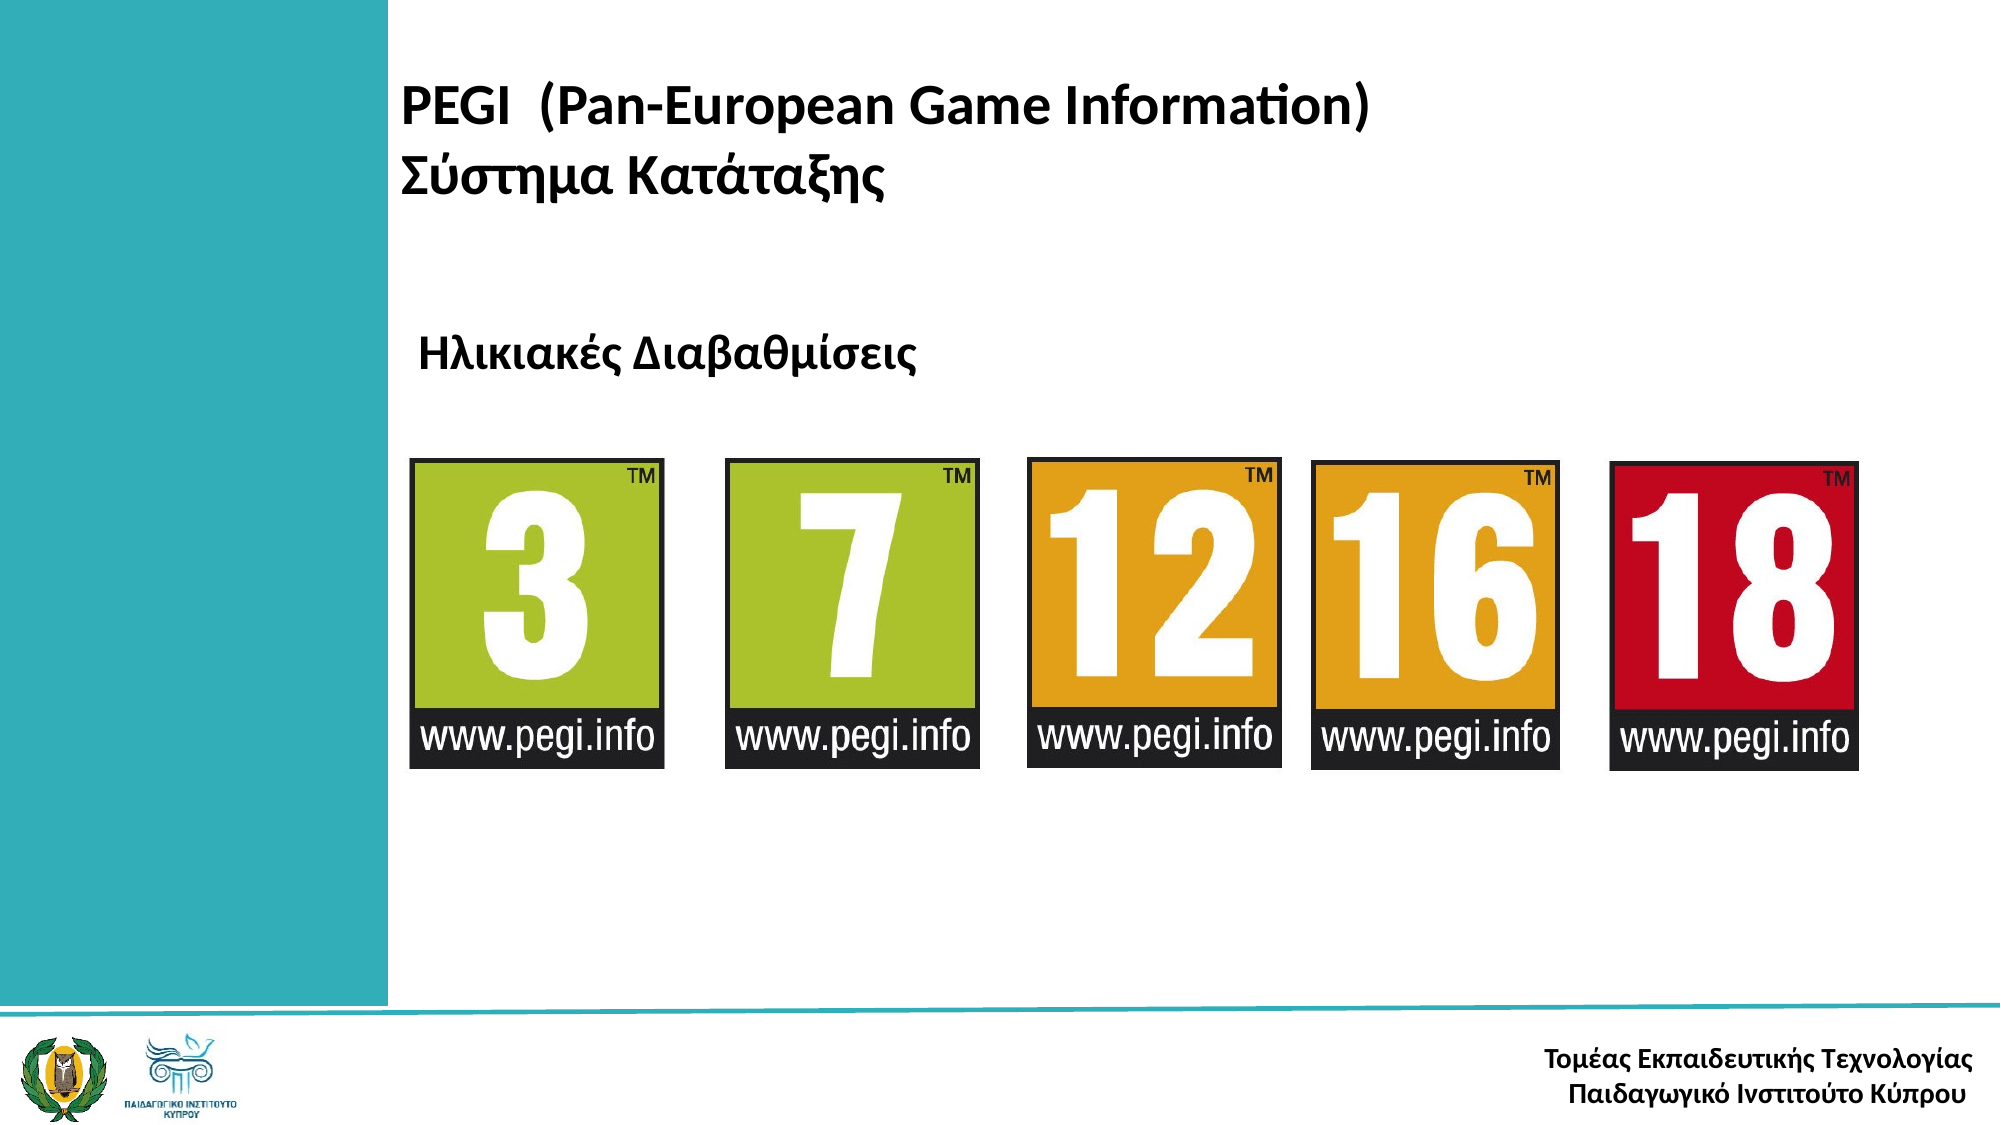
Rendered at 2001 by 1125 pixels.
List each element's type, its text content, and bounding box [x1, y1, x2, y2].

text_box [0, 0, 388, 1005]
text_box Ηλικιακές Διαβαθμίσεις [402, 317, 1262, 382]
picture [403, 436, 1864, 785]
text_box PEGI (Pan-European Game Information) Σύστημα Κατάταξης [386, 45, 1496, 227]
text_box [0, 1005, 2000, 1015]
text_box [21, 1024, 1989, 1125]
